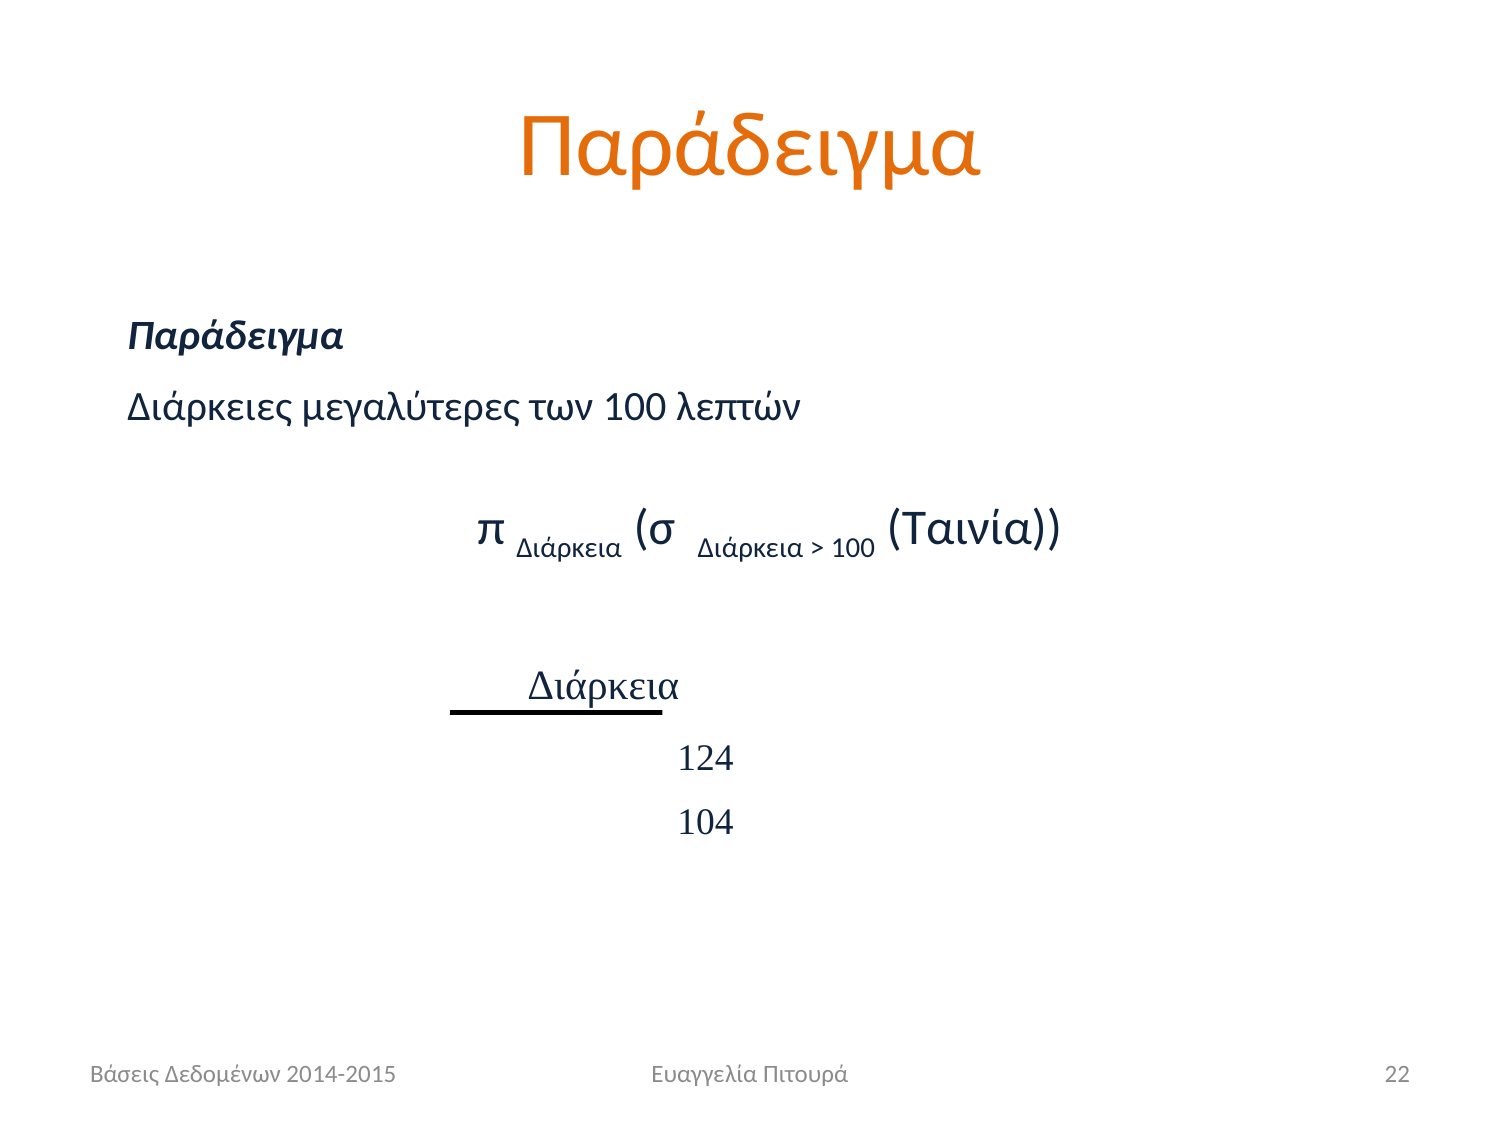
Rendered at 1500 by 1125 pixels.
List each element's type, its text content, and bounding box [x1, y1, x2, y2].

text_box π Διάρκεια (σ Διάρκεια > 100 (Ταινία)) [462, 487, 1288, 571]
slide_number 22 [1074, 1042, 1425, 1103]
text_box Παράδειγμα Διάρκειες μεγαλύτερες των 100 λεπτών [112, 299, 1288, 436]
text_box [212, 649, 1392, 859]
title Παράδειγμα [75, 45, 1425, 233]
slide_number Βάσεις Δεδομένων 2014-2015 [75, 1042, 425, 1103]
footer Ευαγγελία Πιτουρά [512, 1042, 988, 1103]
